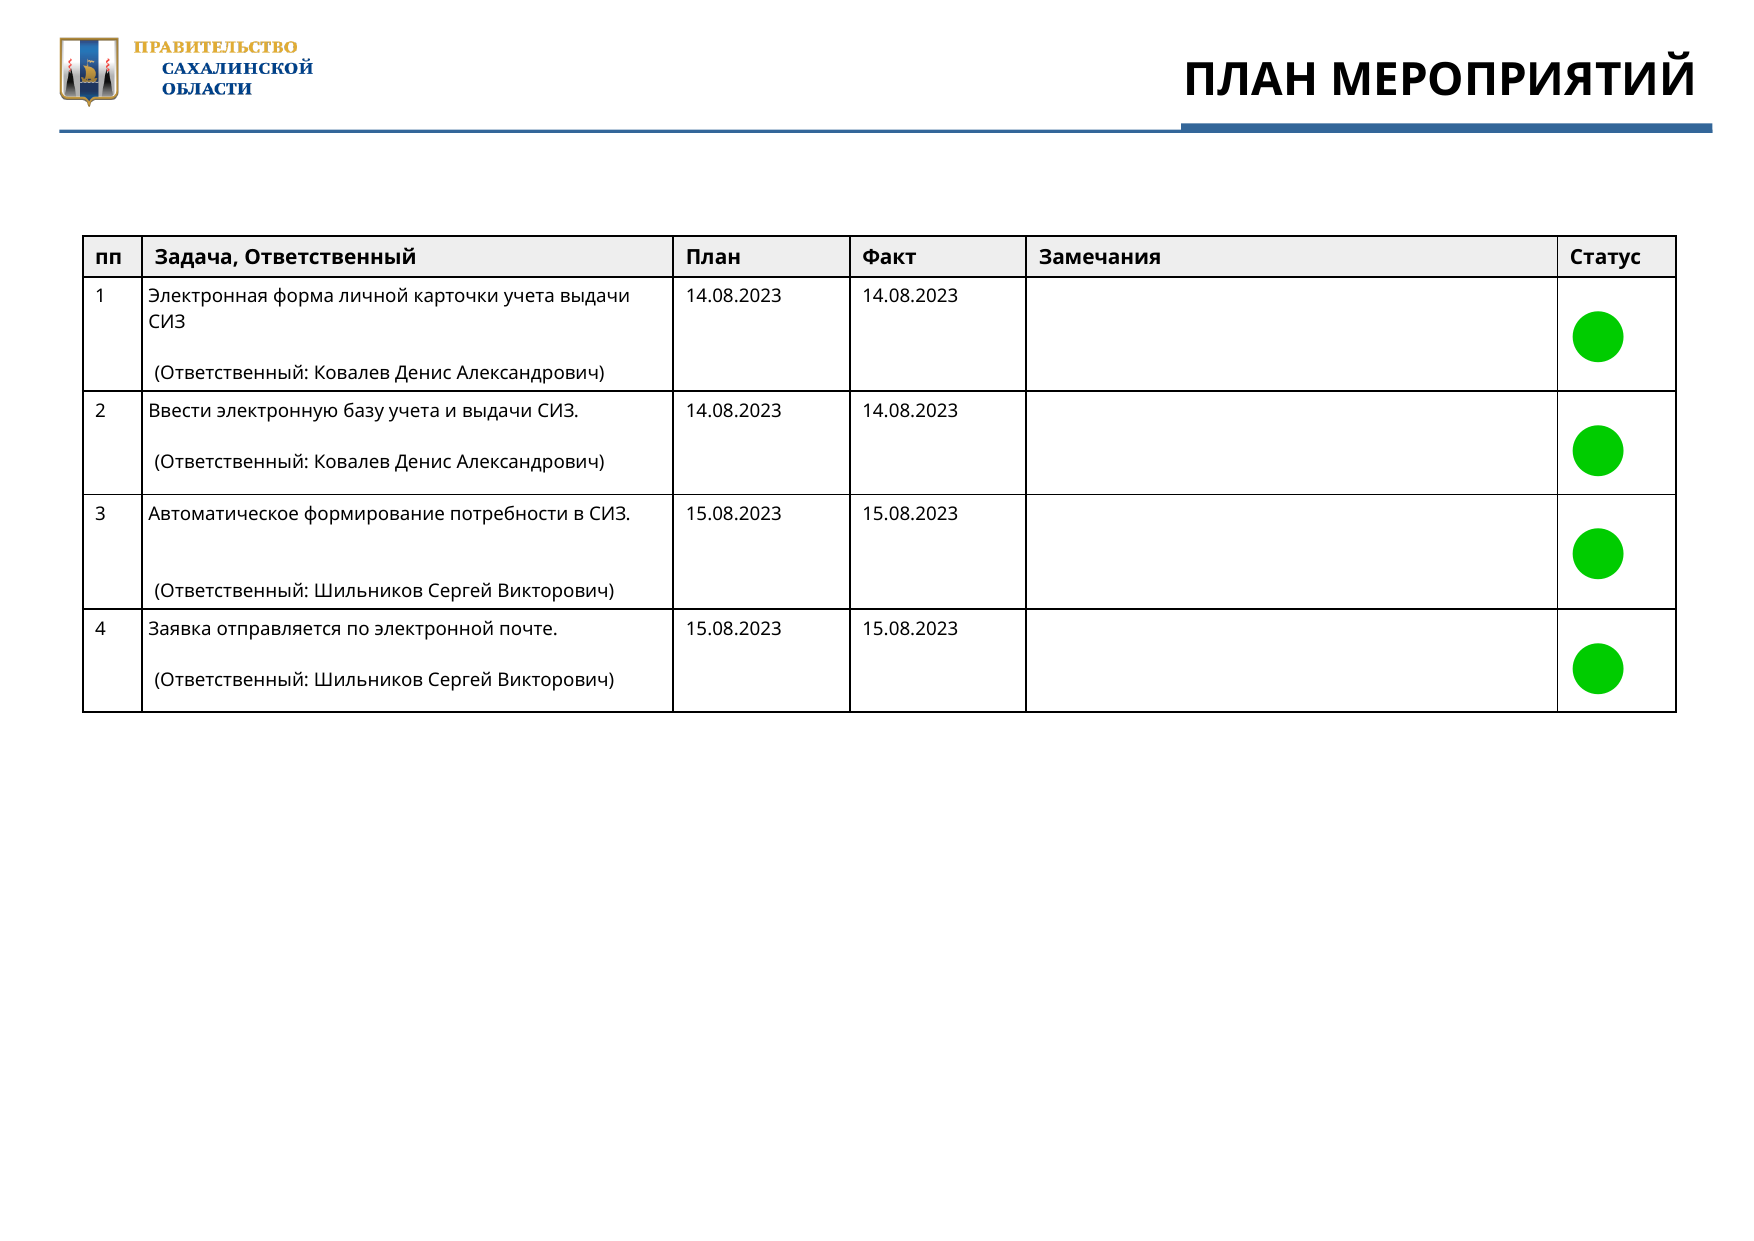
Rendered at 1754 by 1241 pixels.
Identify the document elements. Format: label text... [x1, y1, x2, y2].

table_cell [1027, 392, 1557, 494]
table_cell ● [1558, 278, 1675, 390]
table_cell 14.08.2023 [851, 392, 1025, 494]
picture [59, 35, 313, 107]
table_header Замечания [1027, 237, 1557, 276]
table_cell Заявка отправляется по электронной почте. (Ответственный: Шильников Сергей Викторович) [143, 610, 672, 711]
table_header Статус [1558, 237, 1675, 276]
table_header Задача, Ответственный [143, 237, 672, 276]
table_cell 15.08.2023 [674, 610, 849, 711]
table_cell 15.08.2023 [674, 495, 849, 608]
text_box [1181, 123, 1713, 133]
table_header Факт [851, 237, 1025, 276]
table_cell Ввести электронную базу учета и выдачи СИЗ. (Ответственный: Ковалев Денис Александрович) [143, 392, 672, 494]
table_cell 15.08.2023 [851, 495, 1025, 608]
table_cell 1 [84, 278, 141, 390]
table_cell ● [1558, 495, 1675, 608]
table_cell Автоматическое формирование потребности в СИЗ. (Ответственный: Шильников Сергей Викторович) [143, 495, 672, 608]
text_box ПЛАН МЕРОПРИЯТИЙ [414, 29, 1713, 113]
table_header План [674, 237, 849, 276]
table_cell [1027, 495, 1557, 608]
table_cell 15.08.2023 [851, 610, 1025, 711]
table_header пп [84, 237, 141, 276]
table_cell [1027, 278, 1557, 390]
table_cell Электронная форма личной карточки учета выдачи СИЗ (Ответственный: Ковалев Денис Александрович) [143, 278, 672, 390]
table_cell 2 [84, 392, 141, 494]
table_cell ● [1558, 392, 1675, 494]
table_cell ● [1558, 610, 1675, 711]
table_cell 14.08.2023 [851, 278, 1025, 390]
table_cell 14.08.2023 [674, 392, 849, 494]
table_cell [1027, 610, 1557, 711]
table_cell 3 [84, 495, 141, 608]
text_box [59, 129, 1181, 133]
table_cell 14.08.2023 [674, 278, 849, 390]
table_cell 4 [84, 610, 141, 711]
